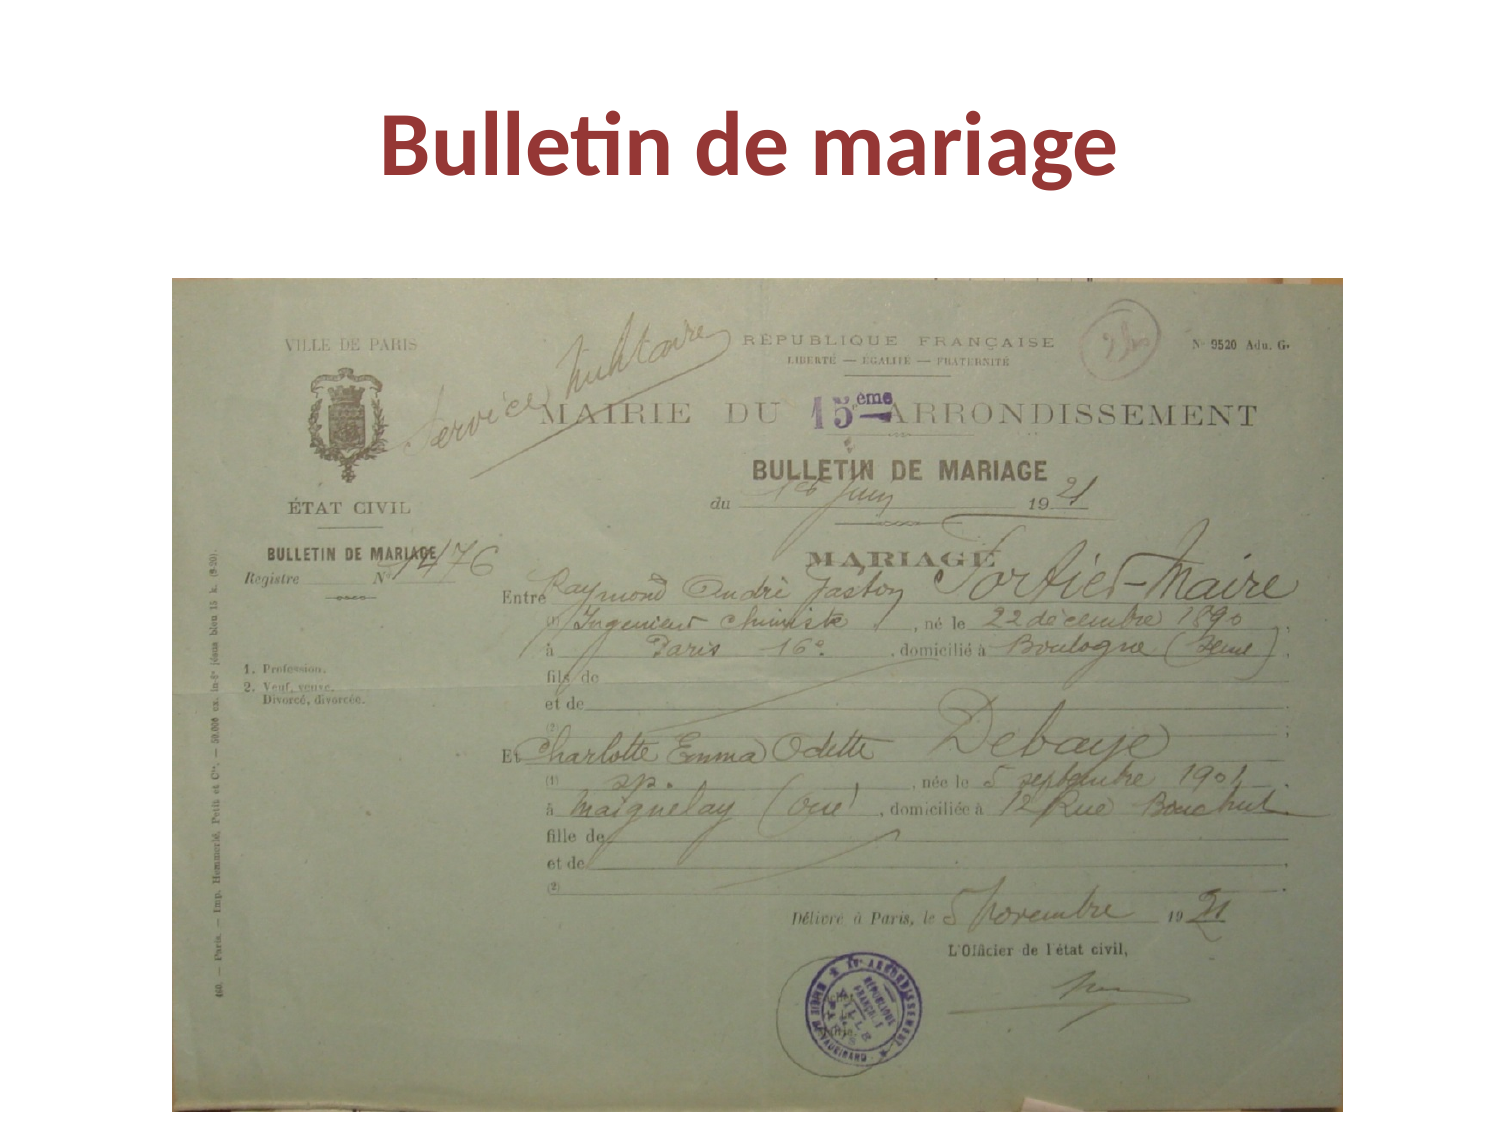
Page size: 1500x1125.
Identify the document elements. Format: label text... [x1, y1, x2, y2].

title Bulletin de mariage [75, 45, 1425, 233]
picture [172, 278, 1343, 1112]
